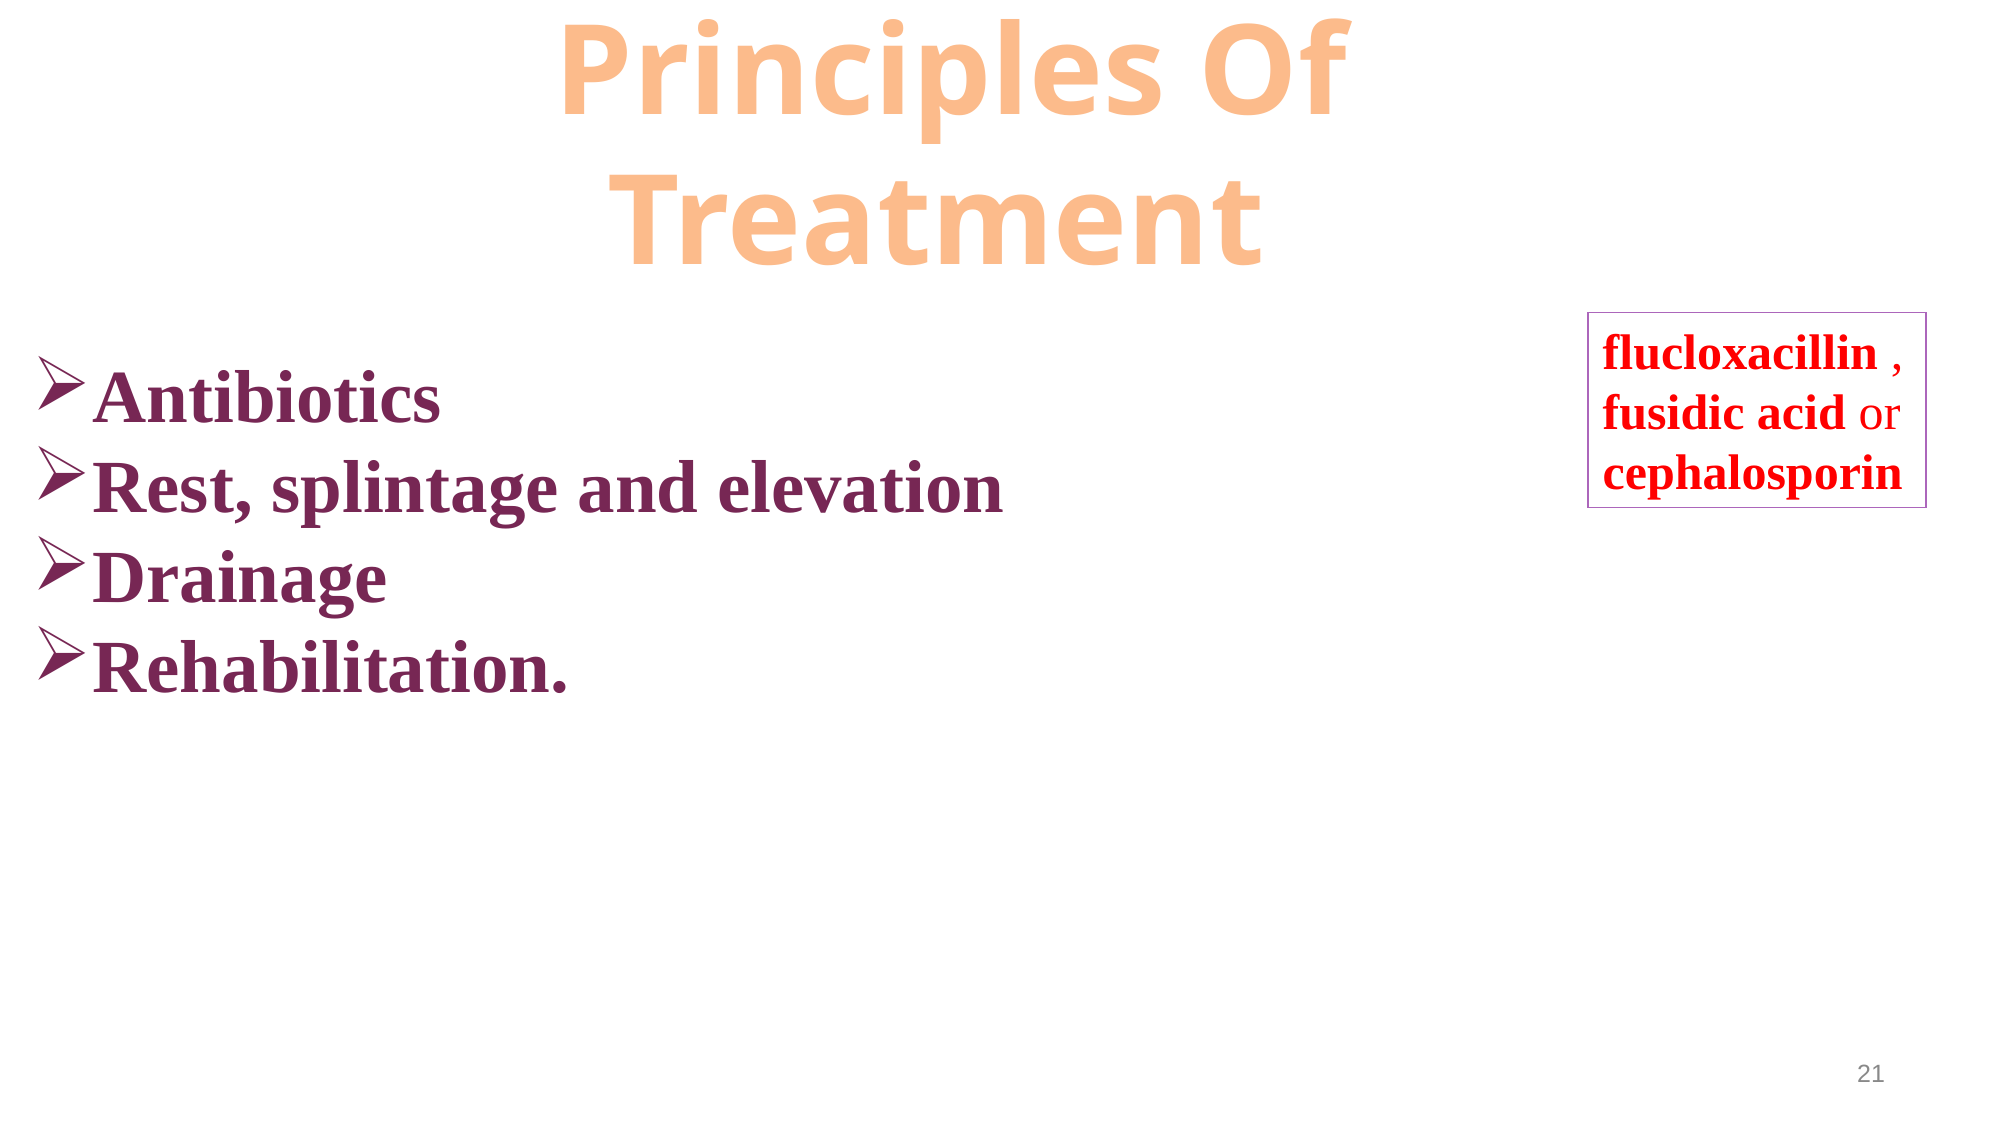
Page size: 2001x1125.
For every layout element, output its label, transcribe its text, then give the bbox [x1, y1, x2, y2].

title Principles Of Treatment [539, 23, 2000, 256]
text_box flucloxacillin ,fusidic acid or cephalosporin [1587, 312, 1926, 508]
slide_number 21 [1433, 1042, 1900, 1103]
list Antibiotics Rest, splintage and elevation Drainage Rehabilitation. [0, 340, 1653, 1025]
